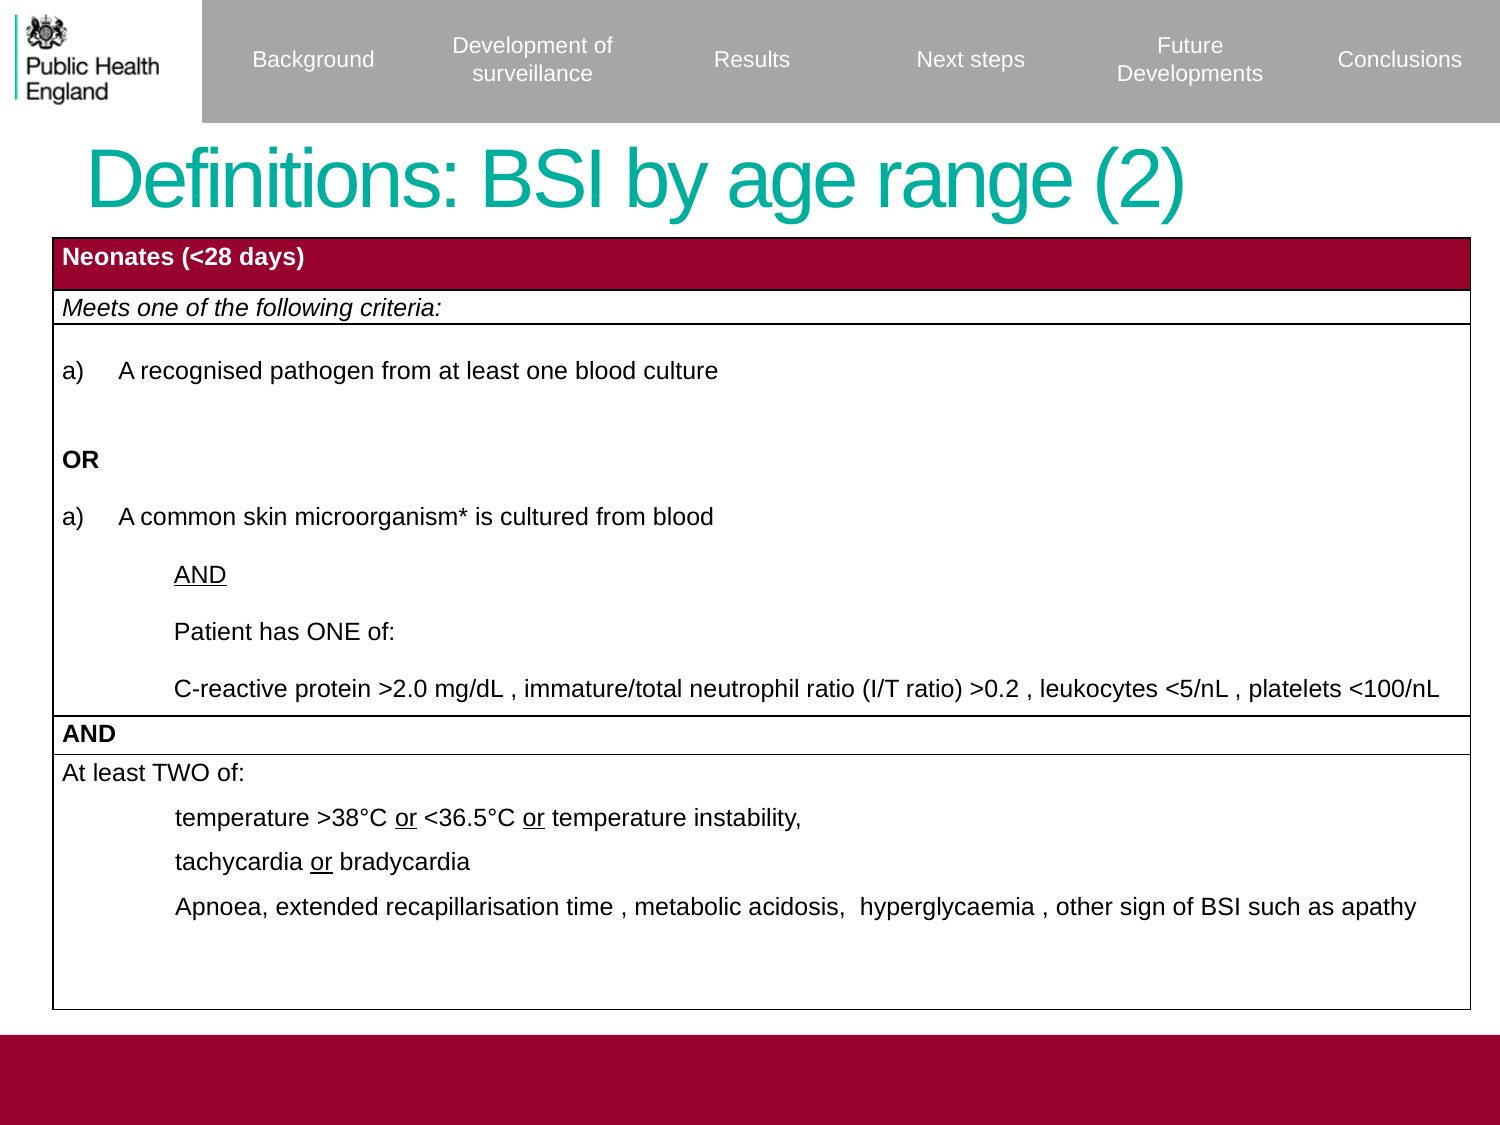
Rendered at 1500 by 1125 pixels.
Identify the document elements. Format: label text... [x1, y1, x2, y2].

text_box Results [640, 0, 859, 123]
text_box Future Developments [1079, 0, 1302, 123]
text_box Development of surveillance [421, 0, 640, 123]
table_cell Meets one of the following criteria: [54, 291, 1470, 323]
table_cell A recognised pathogen from at least one blood culture [54, 325, 1470, 389]
picture [0, 1, 168, 116]
slide_number [0, 1034, 1500, 1125]
table_header Neonates (<28 days) [54, 239, 1470, 289]
text_box Background [202, 0, 422, 123]
text_box Next steps [859, 0, 1079, 123]
table_cell AND [54, 717, 1470, 754]
table_cell OR A common skin microorganism* is cultured from blood AND Patient has ONE of: C-reactive protein >2.0 mg/dL , immature/total neutrophil ratio (I/T ratio) >0.2 , leukocytes <5/nL , platelets <100/nL [54, 389, 1470, 715]
title Definitions: BSI by age range (2) [85, 123, 1403, 230]
text_box Conclusions [1301, 0, 1500, 123]
table_cell At least TWO of: temperature >38°C or <36.5°C or temperature instability, tachycardia or bradycardia Apnoea, extended recapillarisation time , metabolic acidosis, hyperglycaemia , other sign of BSI such as apathy [54, 755, 1470, 1009]
